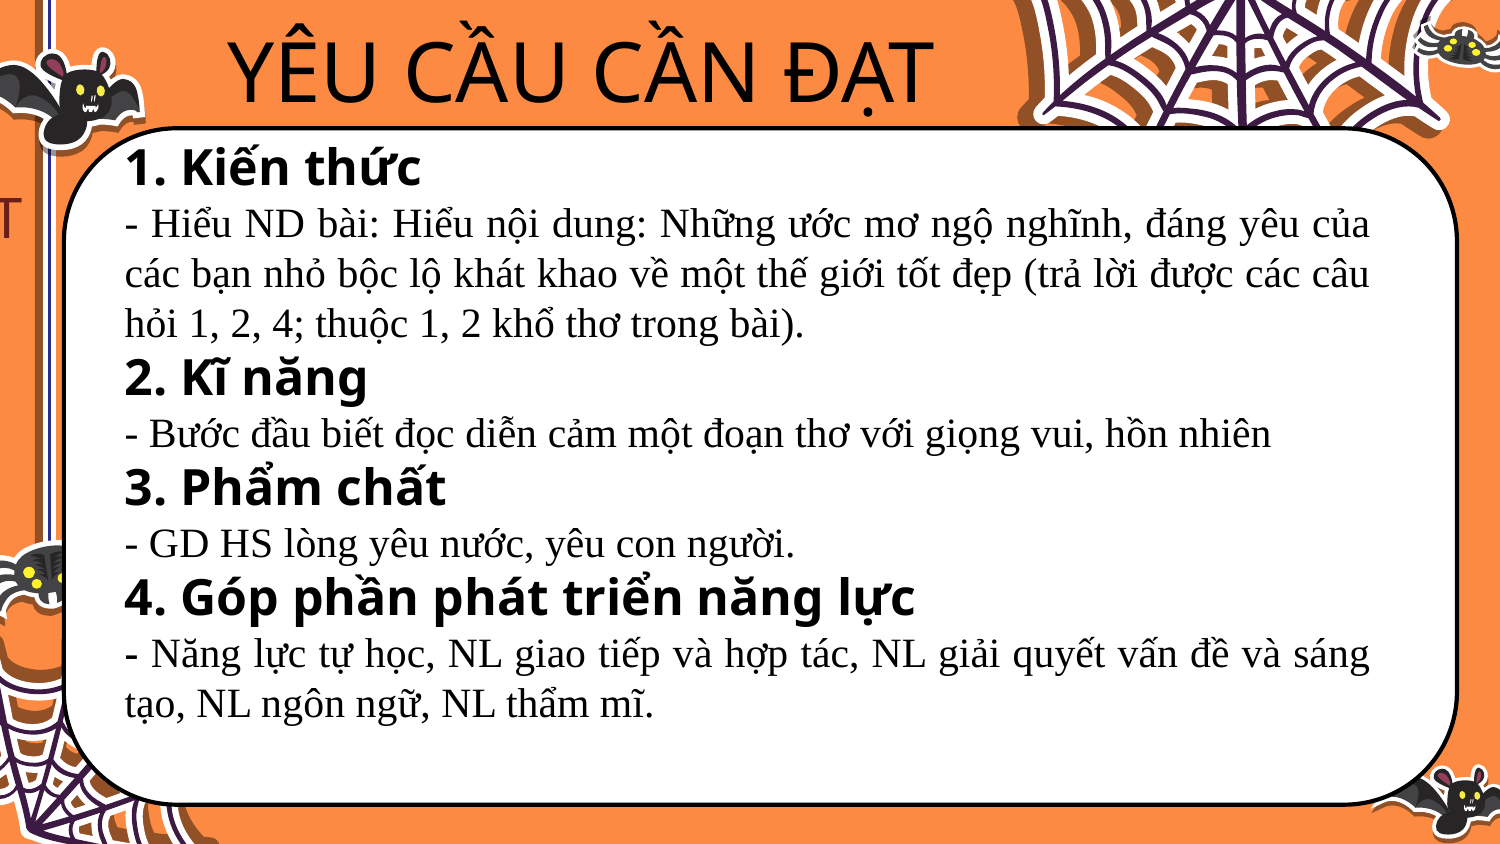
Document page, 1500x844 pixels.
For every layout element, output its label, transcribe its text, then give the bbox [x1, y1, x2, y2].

text_box [61, 134, 1460, 807]
text_box 1. Kiến thức - Hiểu ND bài: Hiểu nội dung: Những ước mơ ngộ nghĩnh, đáng yêu của các bạn nhỏ bộc lộ khát khao về một thế giới tốt đẹp (trả lời được các câu hỏi 1, 2, 4; thuộc 1, 2 khổ thơ trong bài). 2. Kĩ năng - Bước đầu biết đọc diễn cảm một đoạn thơ với giọng vui, hồn nhiên 3. Phẩm chất - GD HS lòng yêu nước, yêu con người. 4. Góp phần phát triển năng lực - Năng lực tự học, NL giao tiếp và hợp tác, NL giải quyết vấn đề và sáng tạo, NL ngôn ngữ, NL thẩm mĩ. [109, 128, 1387, 734]
text_box YÊU CẦU CẦN ĐẠT [213, 12, 1019, 127]
